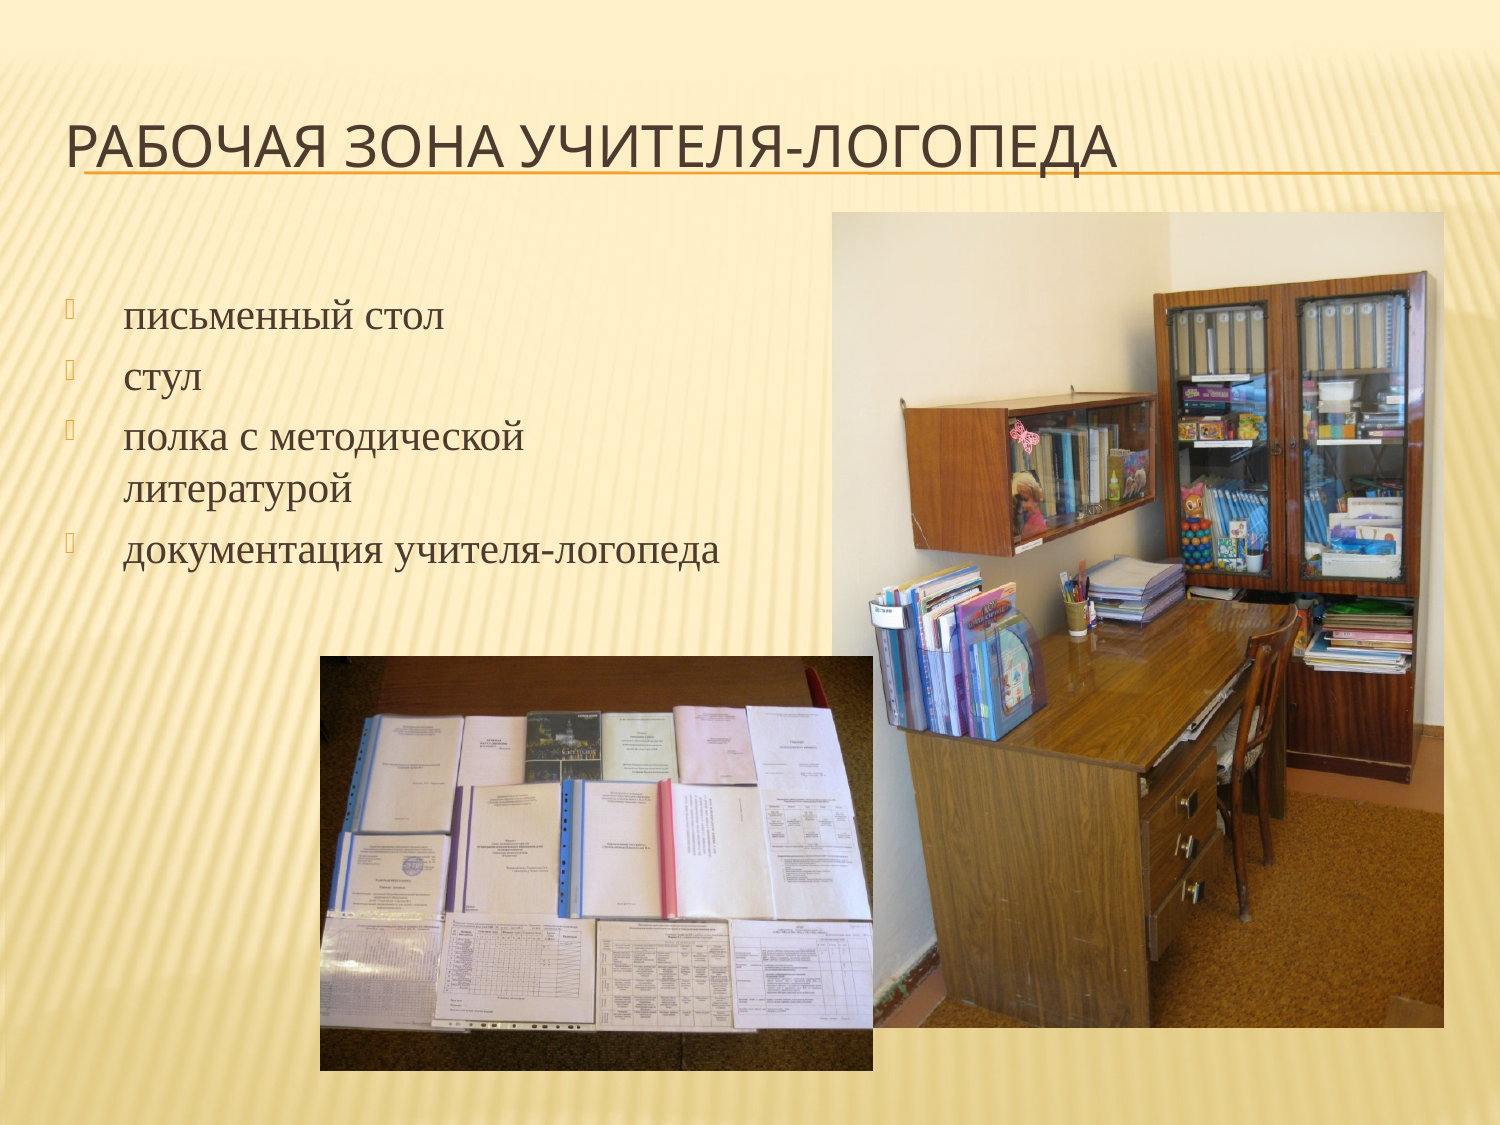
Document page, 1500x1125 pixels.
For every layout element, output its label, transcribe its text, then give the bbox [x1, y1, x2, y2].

title Рабочая зона учителя-логопеда [50, 75, 1475, 213]
picture [319, 212, 1445, 1072]
list письменный стол стул полка с методической литературой документация учителя-логопеда [50, 278, 739, 587]
